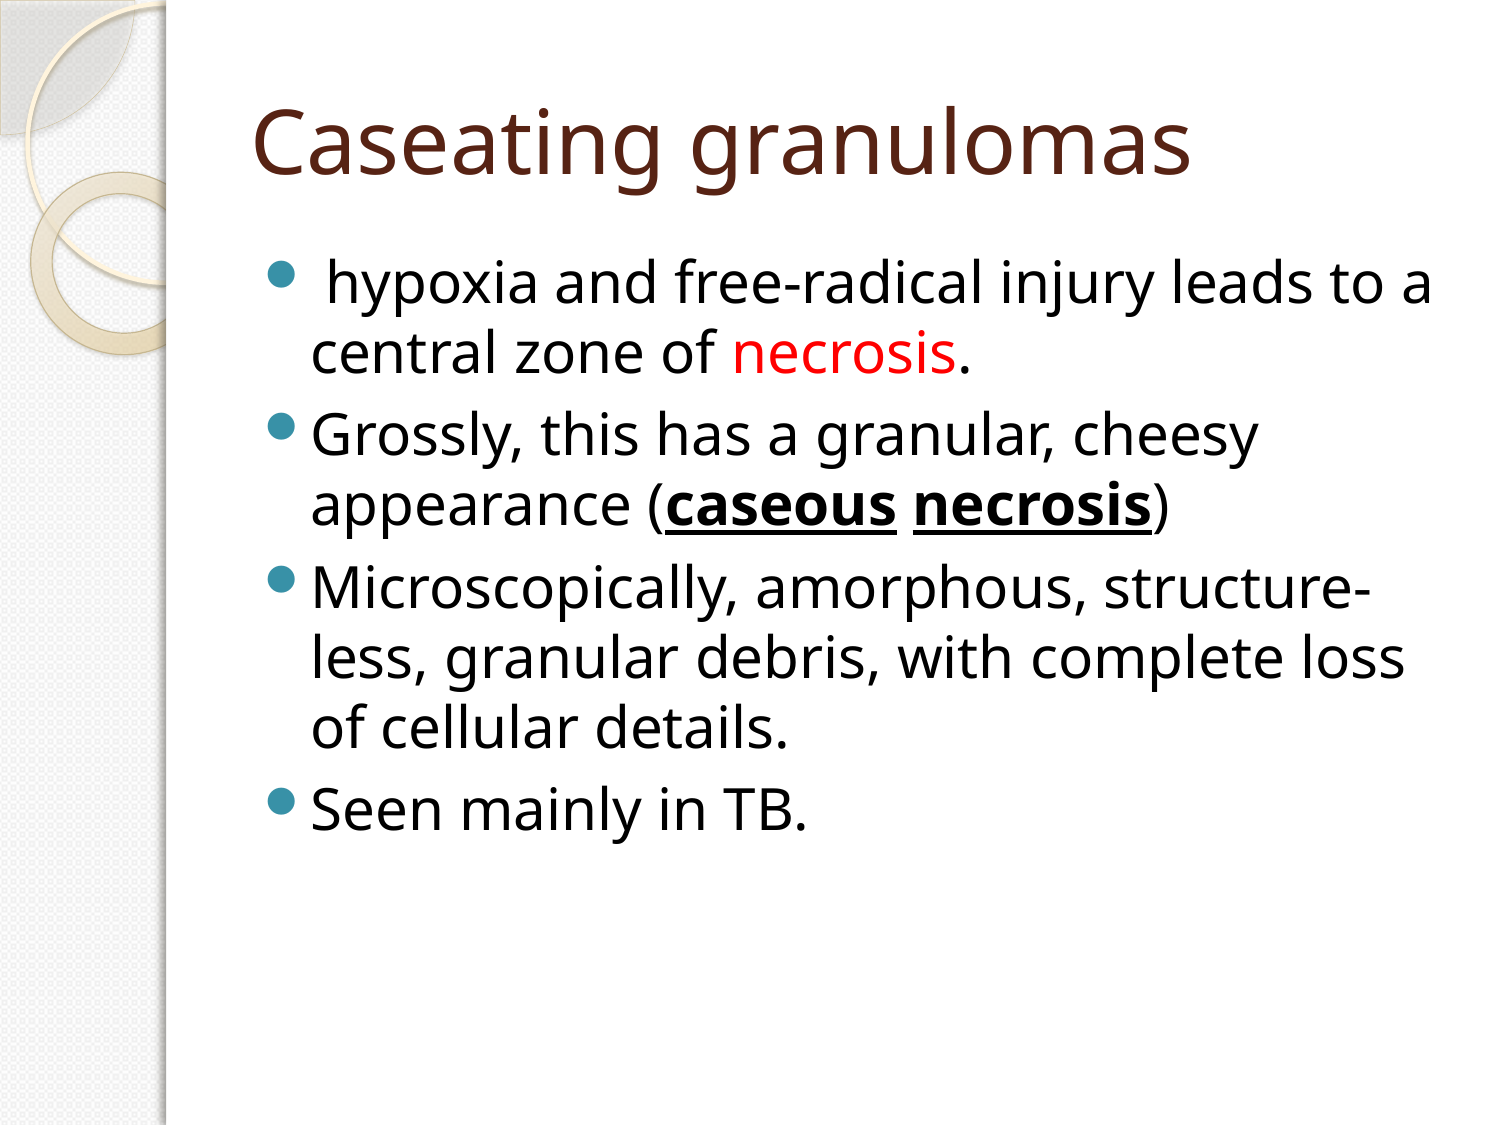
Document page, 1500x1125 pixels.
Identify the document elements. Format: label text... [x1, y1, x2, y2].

list hypoxia and free-radical injury leads to a central zone of necrosis. Grossly, this has a granular, cheesy appearance (caseous necrosis) Microscopically, amorphous, structure-less, granular debris, with complete loss of cellular details. Seen mainly in TB. [235, 237, 1466, 1026]
title Caseating granulomas [235, 45, 1466, 233]
